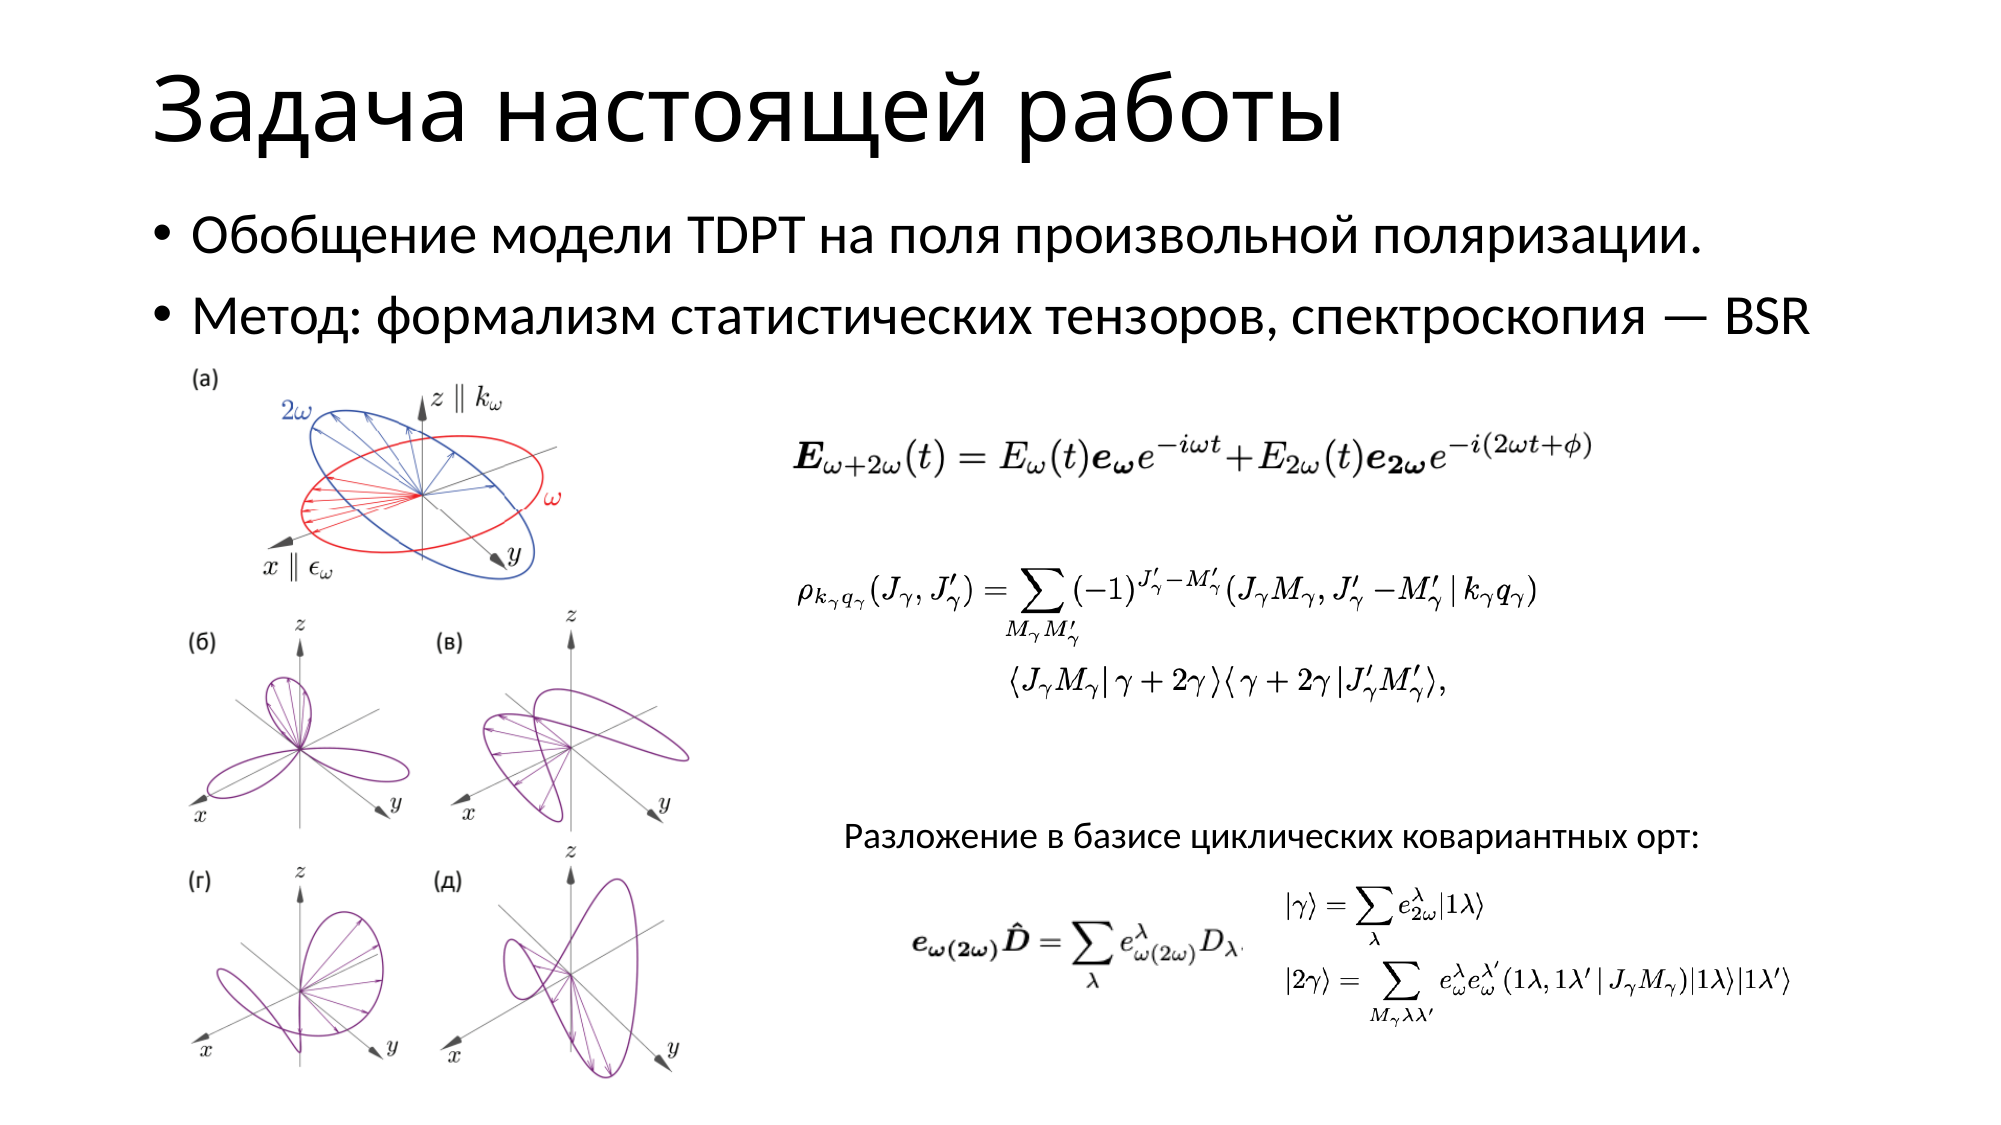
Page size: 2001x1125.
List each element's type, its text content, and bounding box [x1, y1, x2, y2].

title Задача настоящей работы [137, 3, 1863, 197]
picture [773, 422, 1595, 506]
picture [181, 365, 691, 1092]
picture [899, 896, 1243, 1003]
picture [773, 549, 1561, 719]
list Обобщение модели TDPT на поля произвольной поляризации. Метод: формализм статистических тензоров, спектроскопия — BSR [137, 197, 1863, 372]
picture [1261, 869, 1796, 1048]
text_box Разложение в базисе циклических ковариантных орт: [829, 803, 1717, 863]
